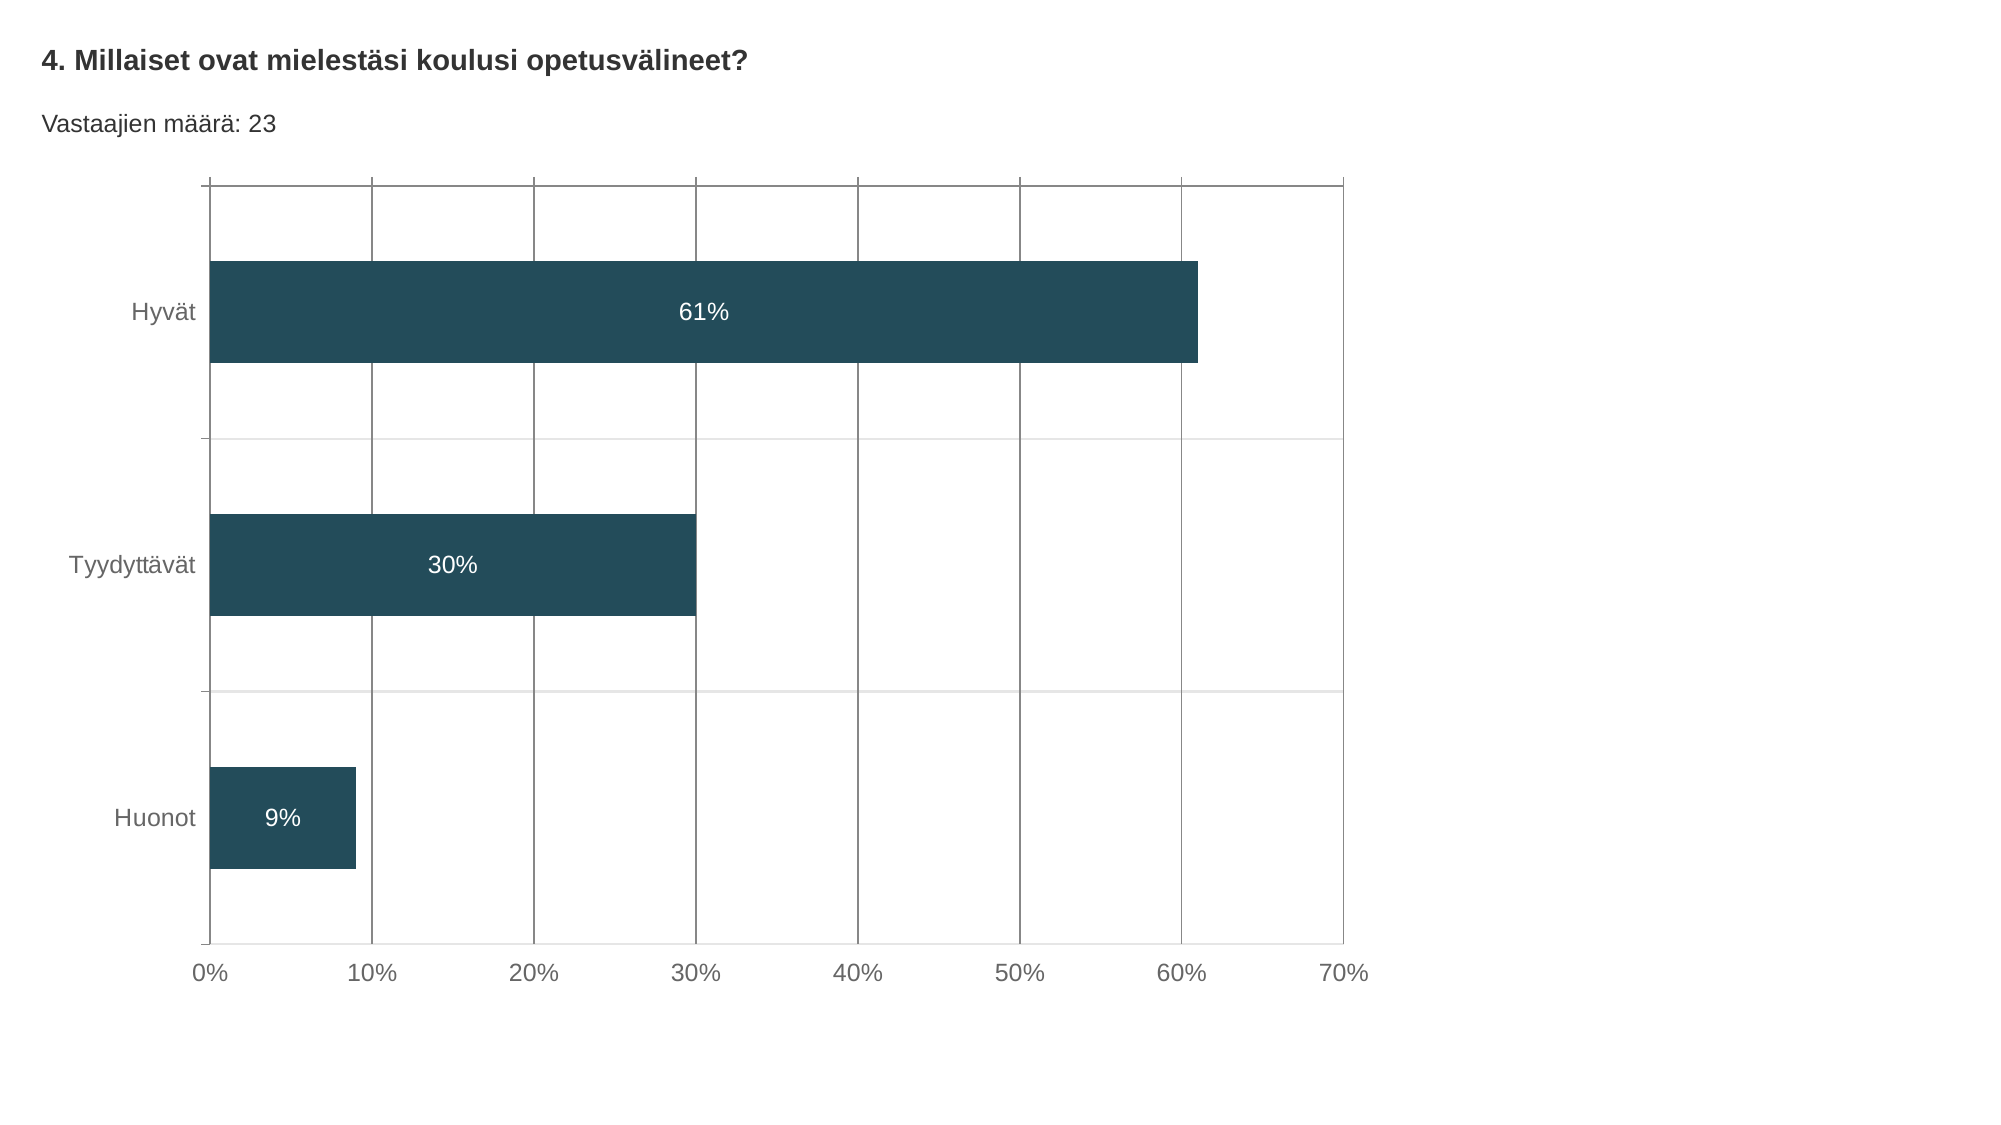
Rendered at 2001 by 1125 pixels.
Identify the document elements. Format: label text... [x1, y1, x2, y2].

text_box 4. Millaiset ovat mielestäsi koulusi opetusvälineet? [40, 40, 1960, 79]
chart [41, 168, 1397, 1003]
text_box Vastaajien määrä: 23 [40, 106, 1960, 140]
